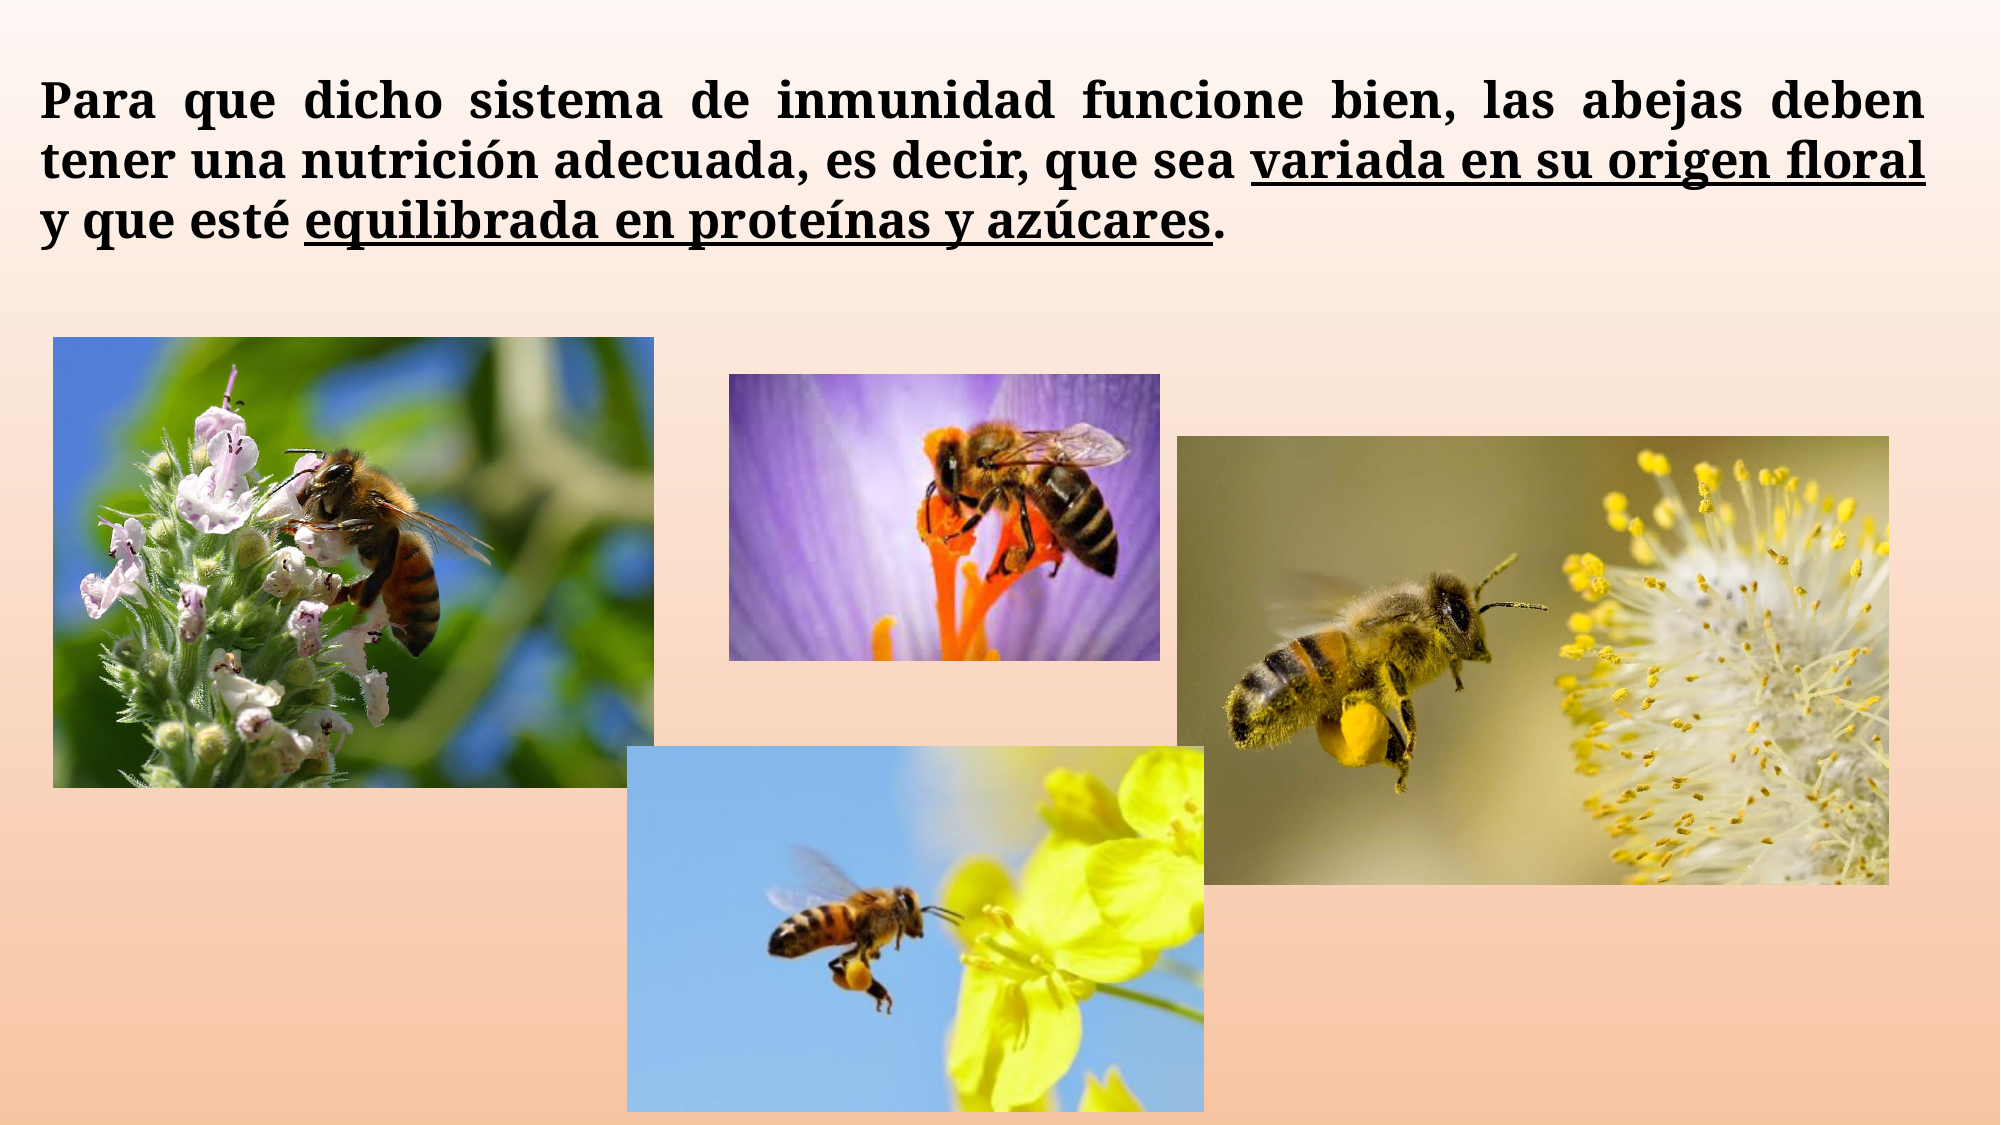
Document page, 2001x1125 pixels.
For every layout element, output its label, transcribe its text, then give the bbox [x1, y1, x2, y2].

picture [53, 337, 1889, 1112]
text_box Para que dicho sistema de inmunidad funcione bien, las abejas deben tener una nutrición adecuada, es decir, que sea variada en su origen floral y que esté equilibrada en proteínas y azúcares. [25, 61, 1941, 257]
picture [729, 374, 1160, 661]
